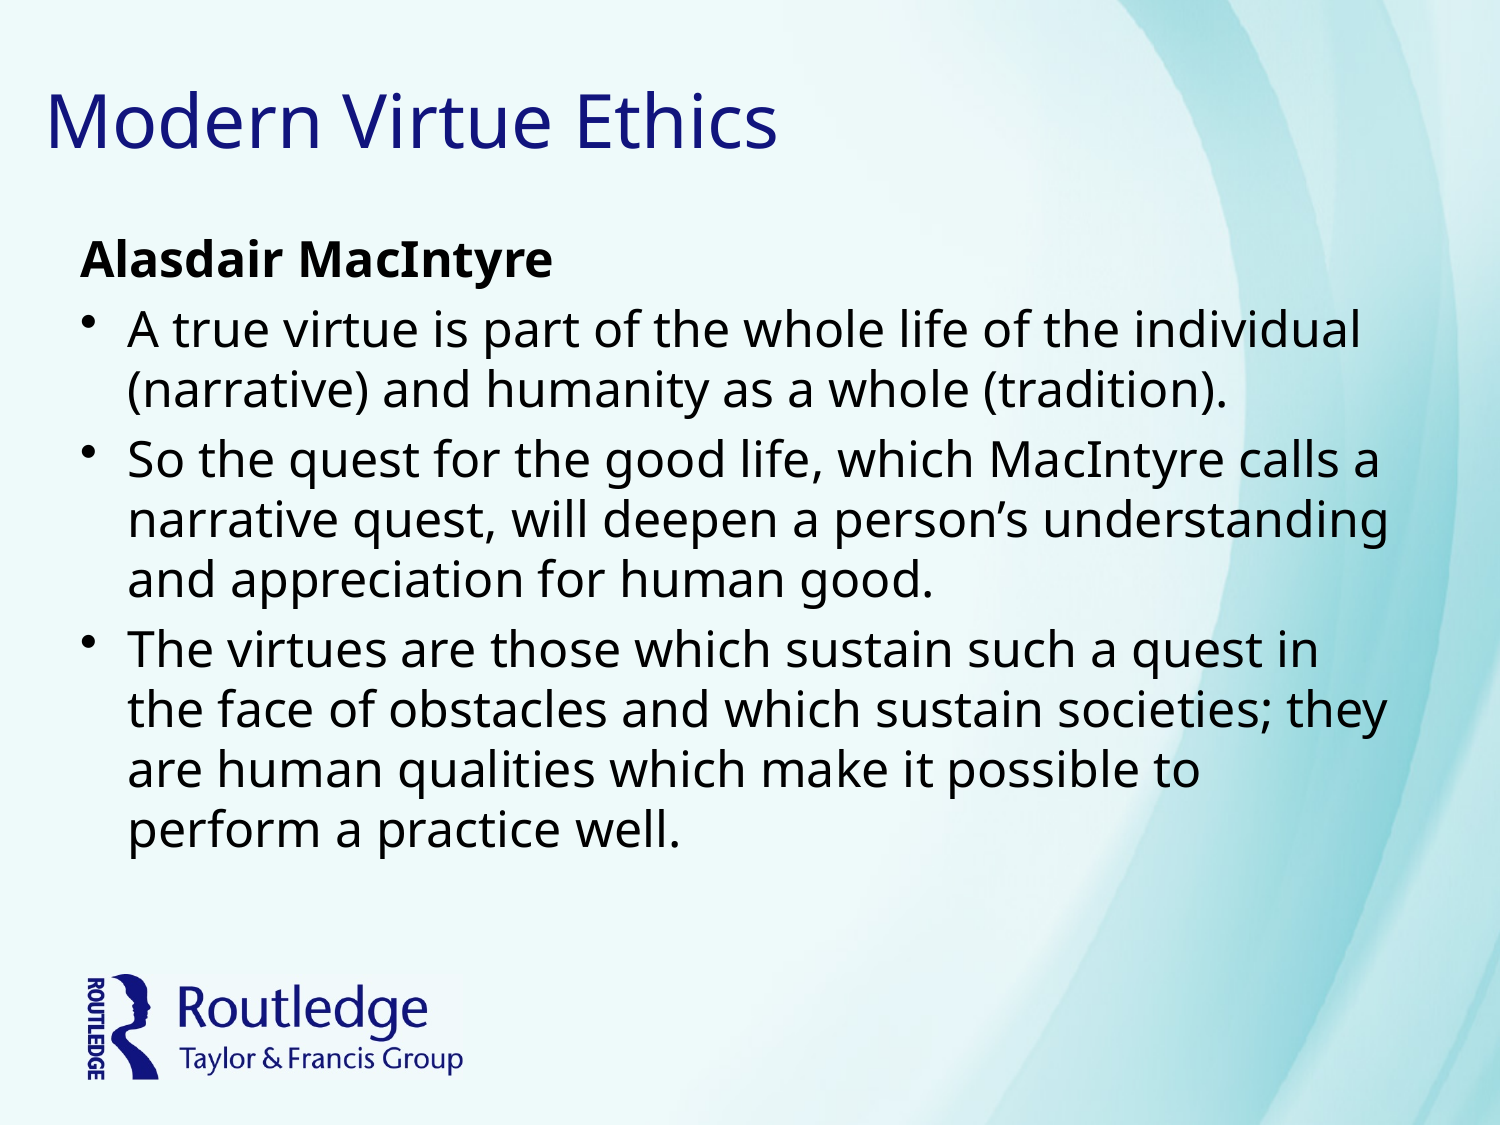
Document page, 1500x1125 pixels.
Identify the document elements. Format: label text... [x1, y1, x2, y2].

list Alasdair MacIntyre A true virtue is part of the whole life of the individual (narrative) and humanity as a whole (tradition). So the quest for the good life, which MacIntyre calls a narrative quest, will deepen a person’s understanding and appreciation for human good. The virtues are those which sustain such a quest in the face of obstacles and which sustain societies; they are human qualities which make it possible to perform a practice well. [64, 219, 1411, 941]
title Modern Virtue Ethics [29, 30, 1442, 206]
picture [0, 0, 1500, 1125]
